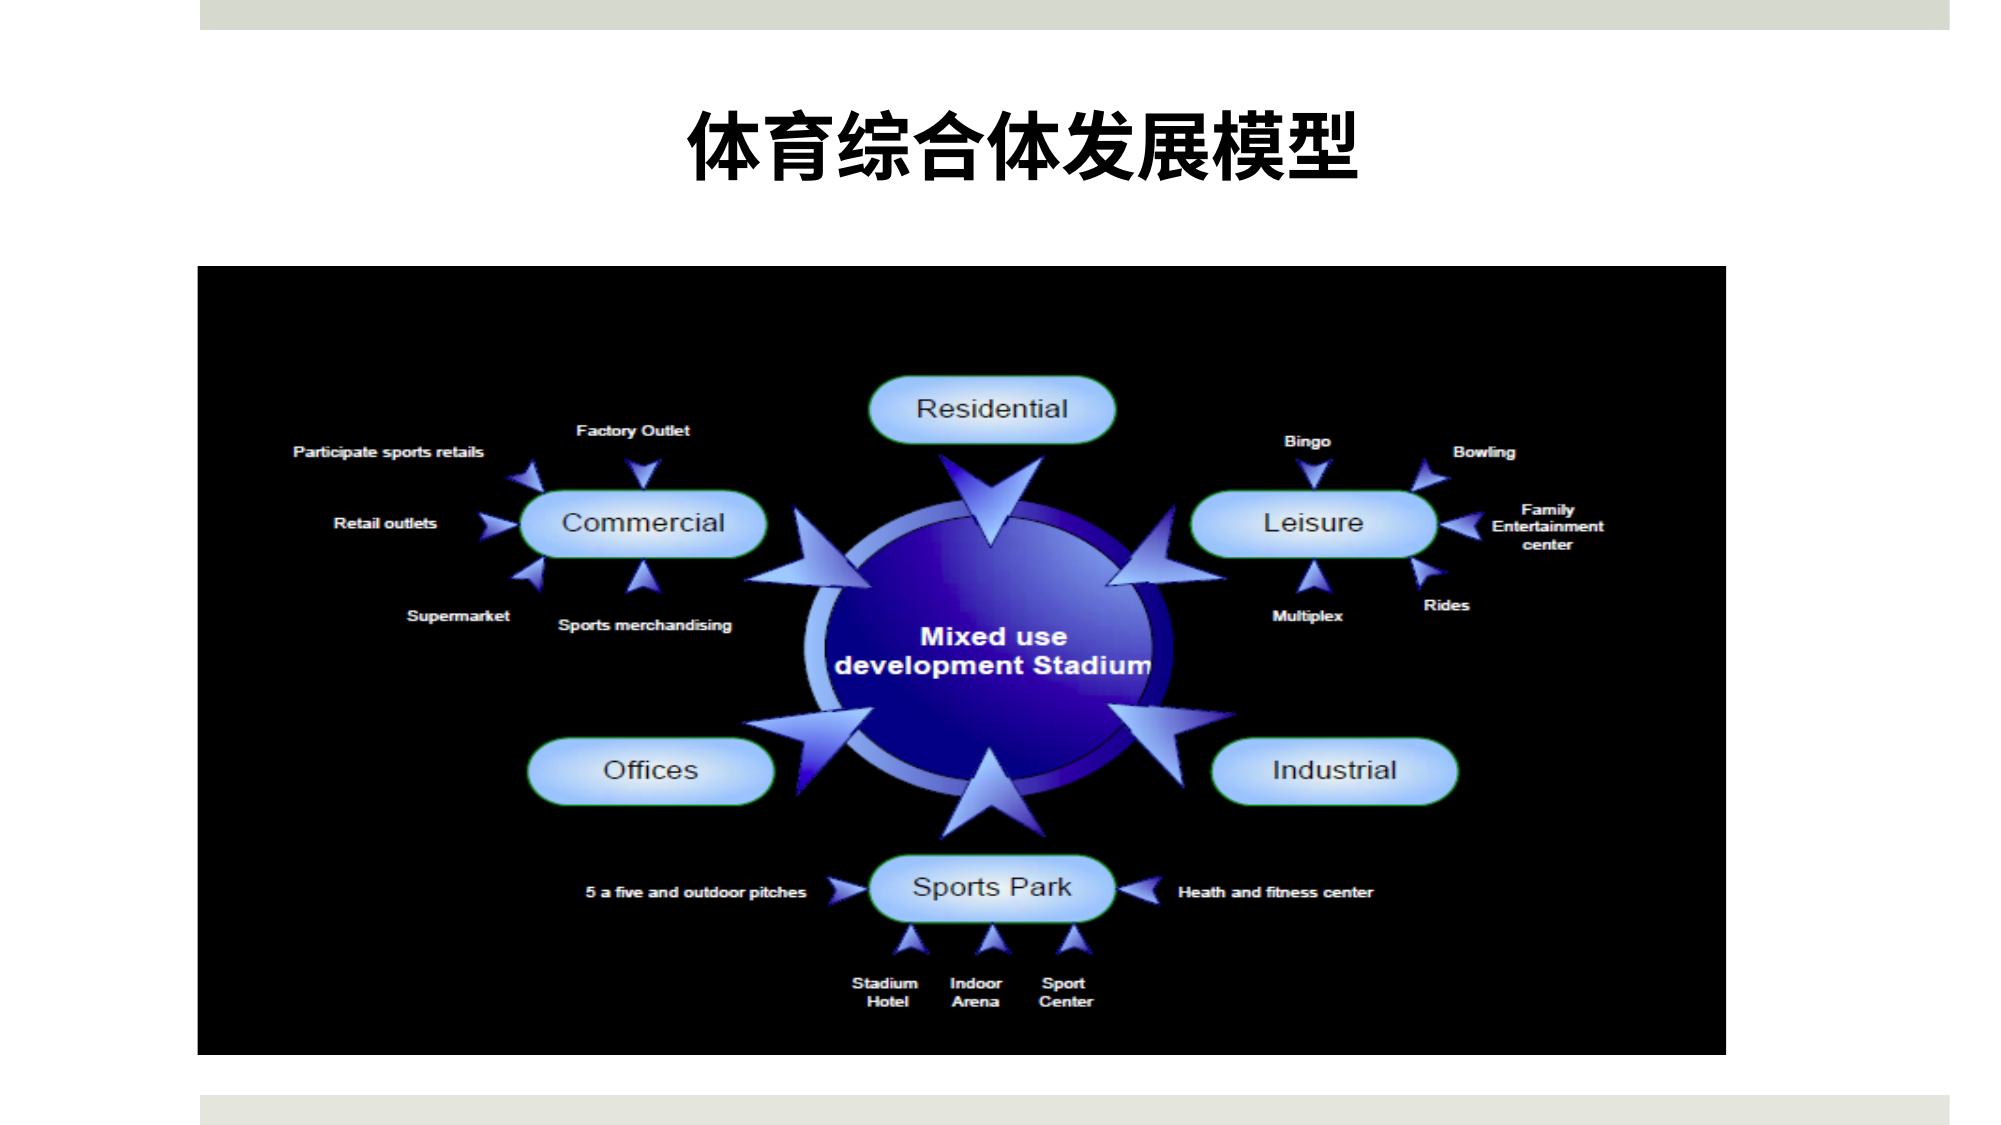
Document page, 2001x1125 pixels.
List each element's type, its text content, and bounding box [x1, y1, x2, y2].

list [197, 266, 1727, 1055]
title 体育综合体发展模型 [0, 69, 1924, 221]
